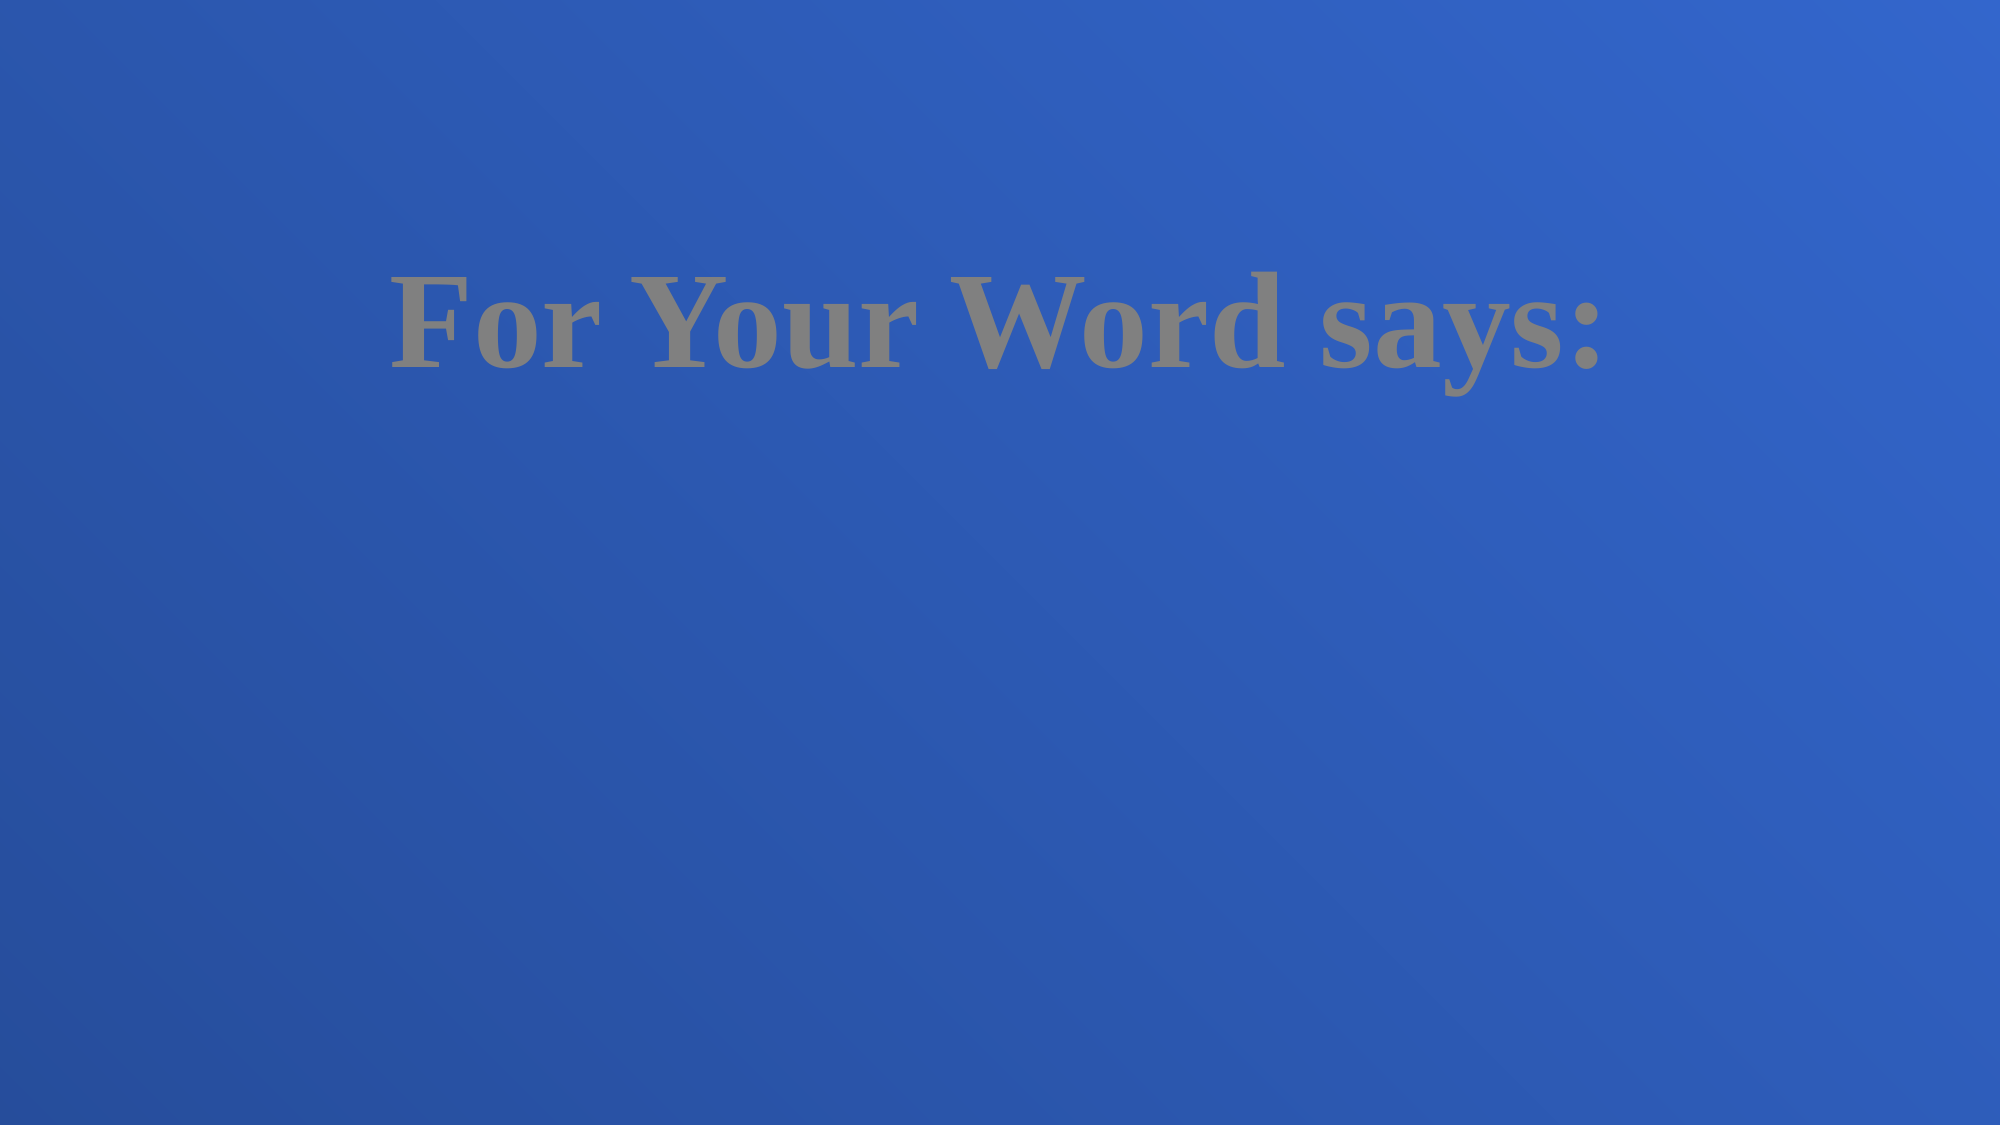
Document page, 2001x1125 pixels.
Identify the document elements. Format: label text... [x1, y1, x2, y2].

text_box For Your Word says: [0, 249, 2000, 540]
